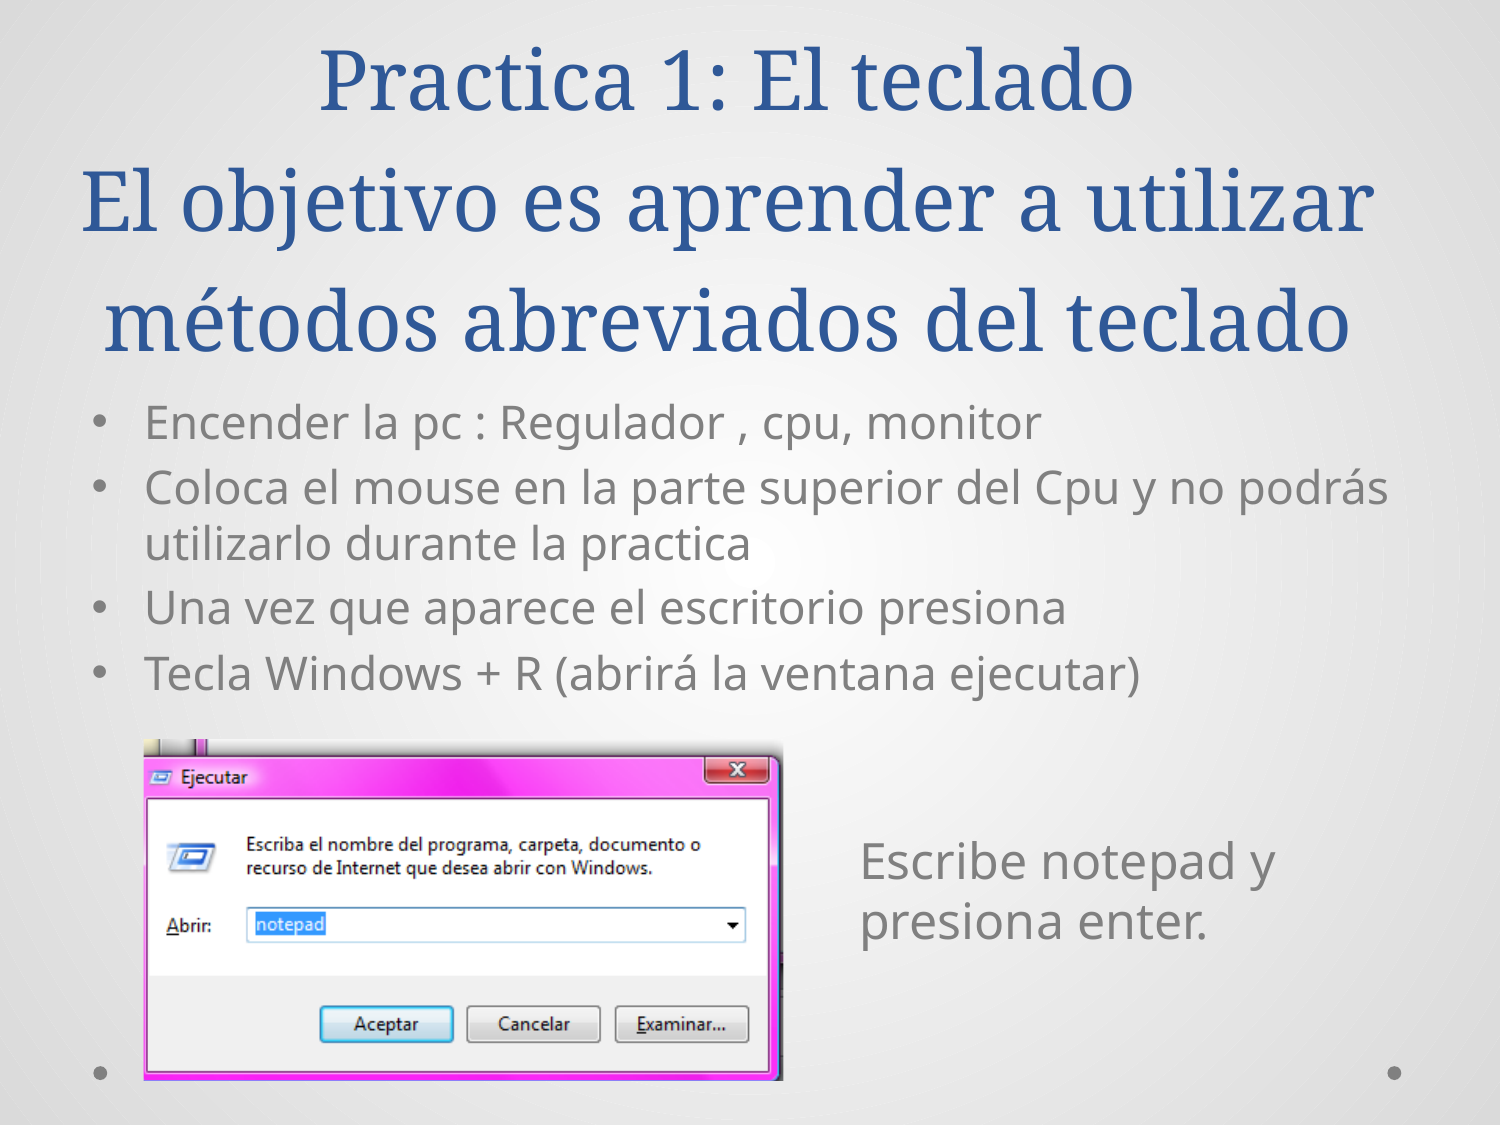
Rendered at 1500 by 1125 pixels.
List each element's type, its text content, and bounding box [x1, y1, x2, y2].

picture [143, 739, 784, 1081]
title Practica 1: El teclado El objetivo es aprender a utilizar métodos abreviados del teclado [53, 113, 1404, 377]
list Encender la pc : Regulador , cpu, monitor Coloca el mouse en la parte superior del Cpu y no podrás utilizarlo durante la practica Una vez que aparece el escritorio presiona Tecla Windows + R (abrirá la ventana ejecutar) [76, 385, 1427, 709]
text_box Escribe notepad y presiona enter. [844, 822, 1388, 957]
